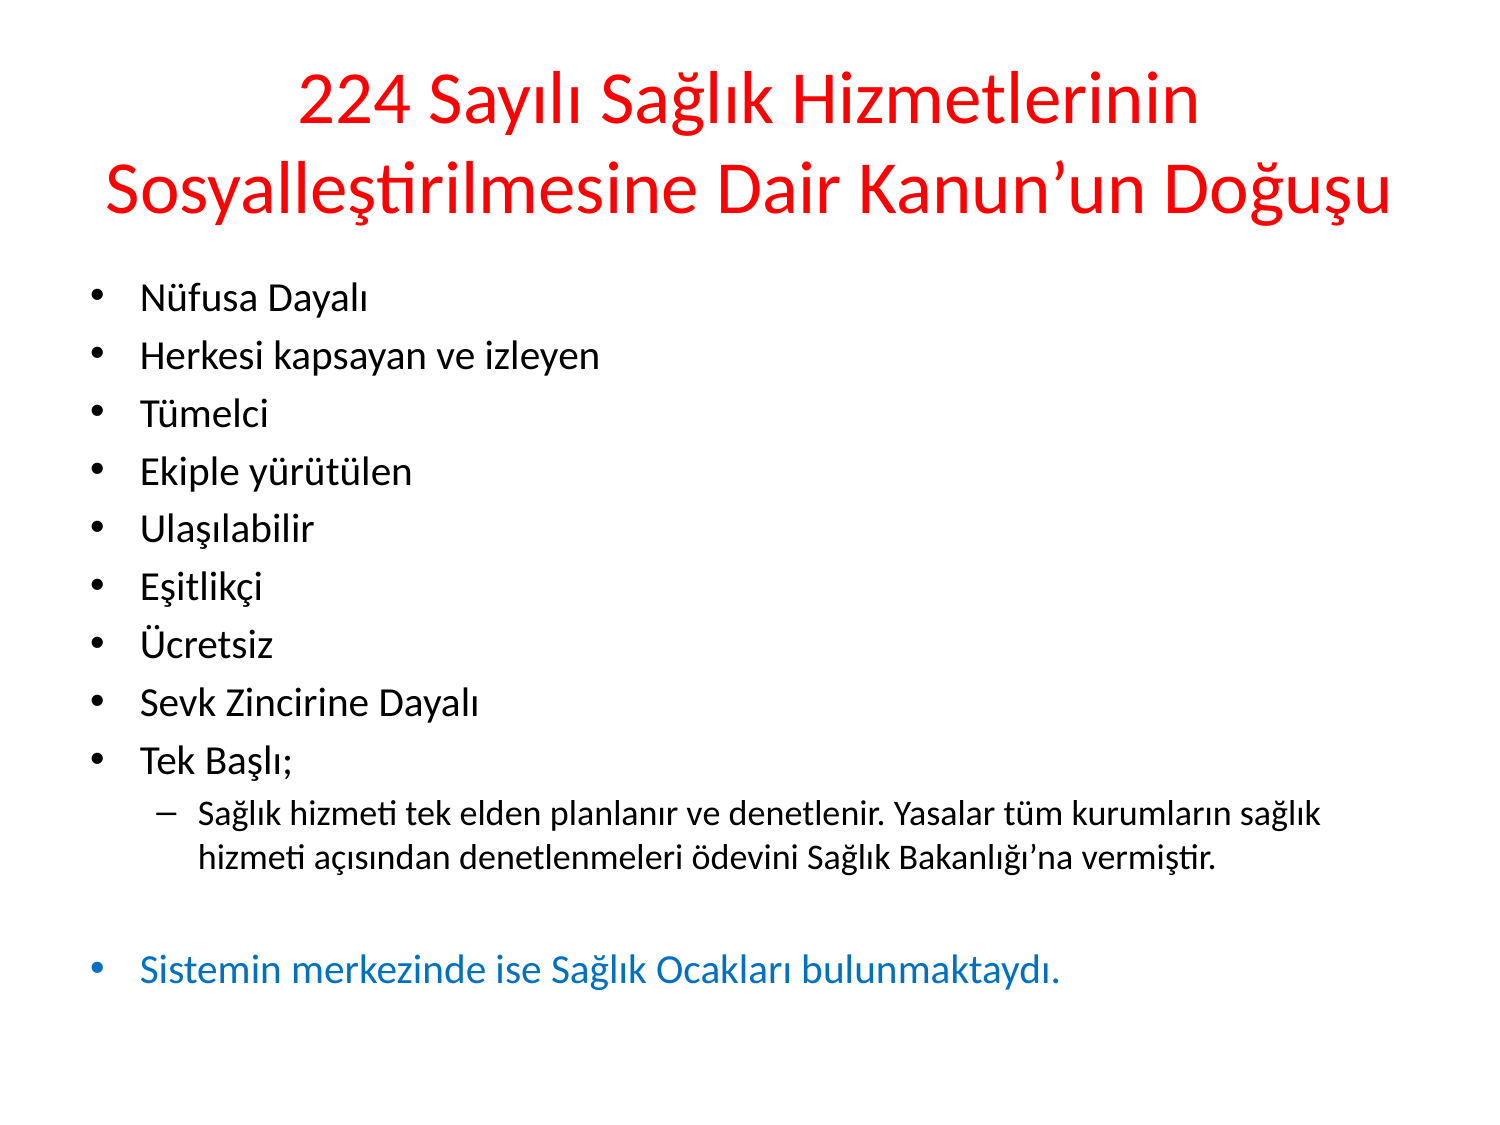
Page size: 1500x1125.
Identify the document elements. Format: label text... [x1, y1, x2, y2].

title 224 Sayılı Sağlık Hizmetlerinin Sosyalleştirilmesine Dair Kanun’un Doğuşu [75, 45, 1425, 233]
list Nüfusa Dayalı Herkesi kapsayan ve izleyen Tümelci Ekiple yürütülen Ulaşılabilir Eşitlikçi Ücretsiz Sevk Zincirine Dayalı Tek Başlı; Sağlık hizmeti tek elden planlanır ve denetlenir. Yasalar tüm kurumların sağlık hizmeti açısından denetlenmeleri ödevini Sağlık Bakanlığı’na vermiştir. Sistemin merkezinde ise Sağlık Ocakları bulunmaktaydı. [75, 262, 1425, 1005]
